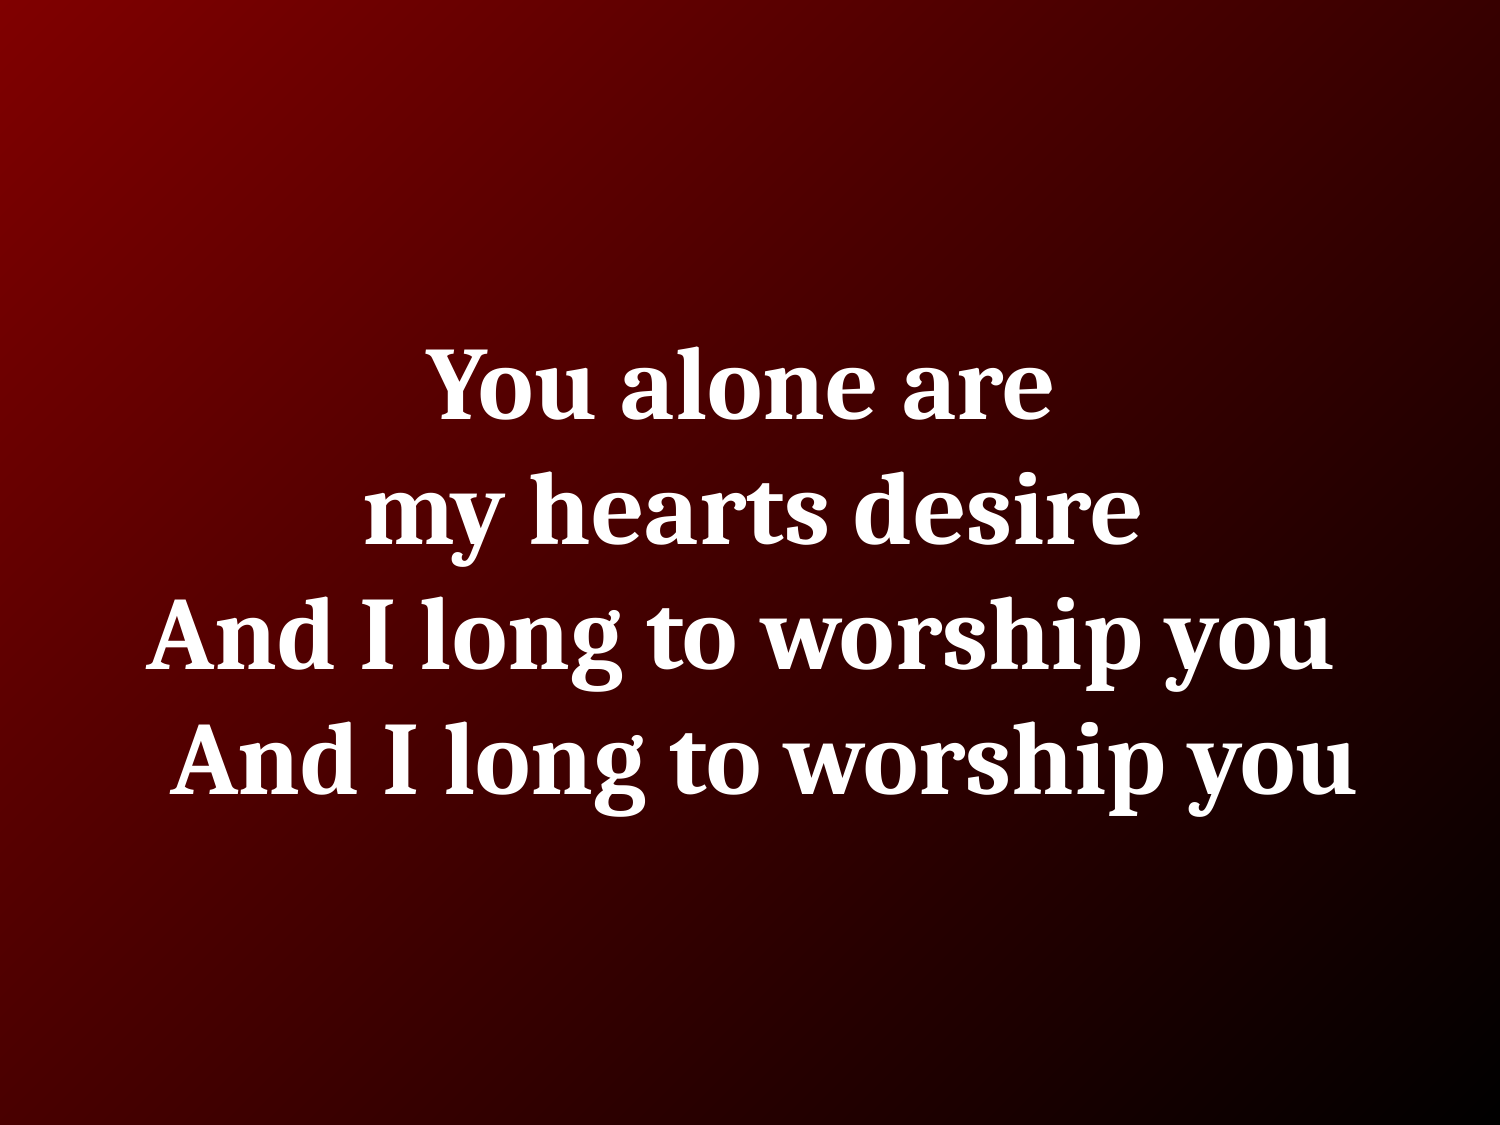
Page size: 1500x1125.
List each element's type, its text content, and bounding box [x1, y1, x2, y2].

title You alone are my hearts desire And I long to worship you And I long to worship you [30, 42, 1476, 1088]
